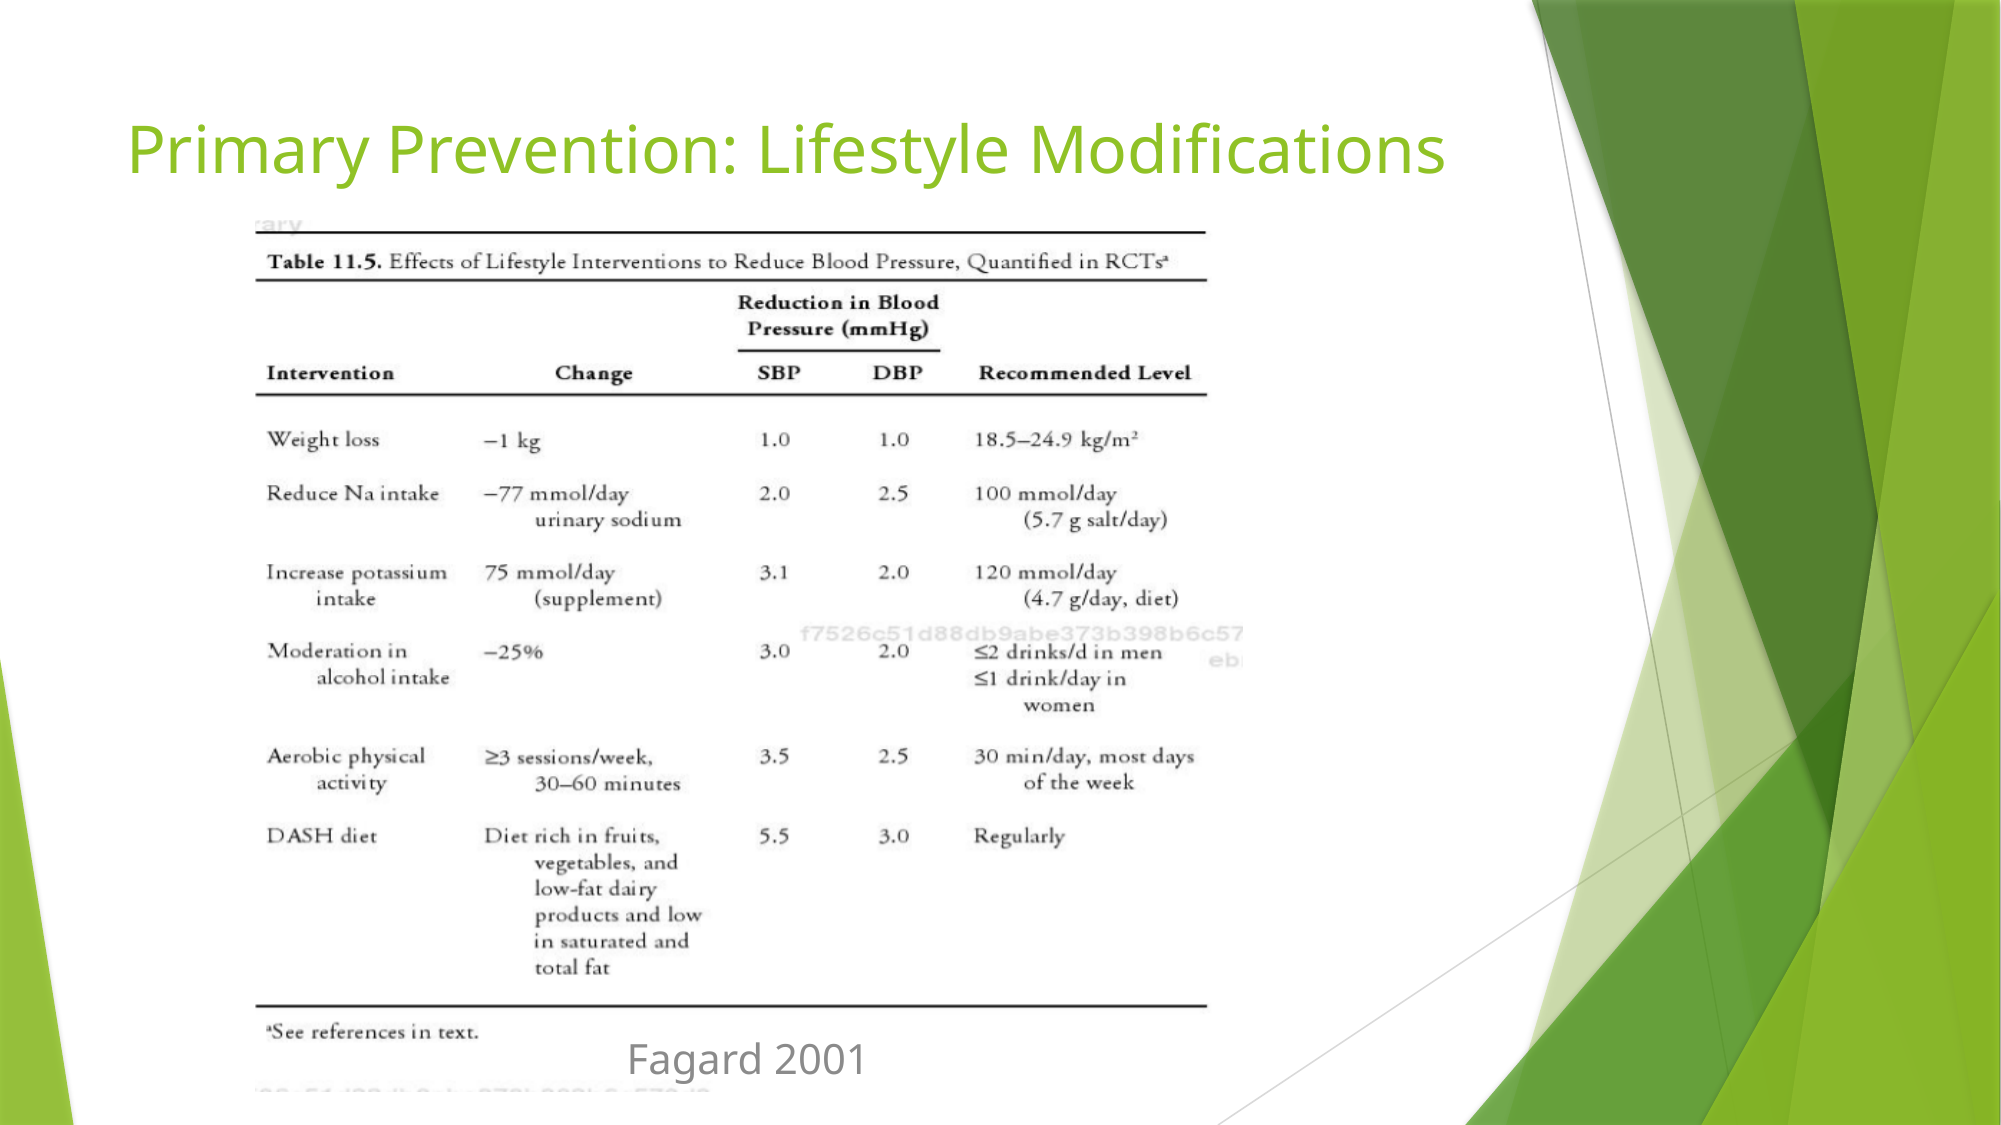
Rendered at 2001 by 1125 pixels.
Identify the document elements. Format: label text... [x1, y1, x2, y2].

title Primary Prevention: Lifestyle Modifications [111, 99, 1568, 258]
picture [254, 219, 1243, 1092]
